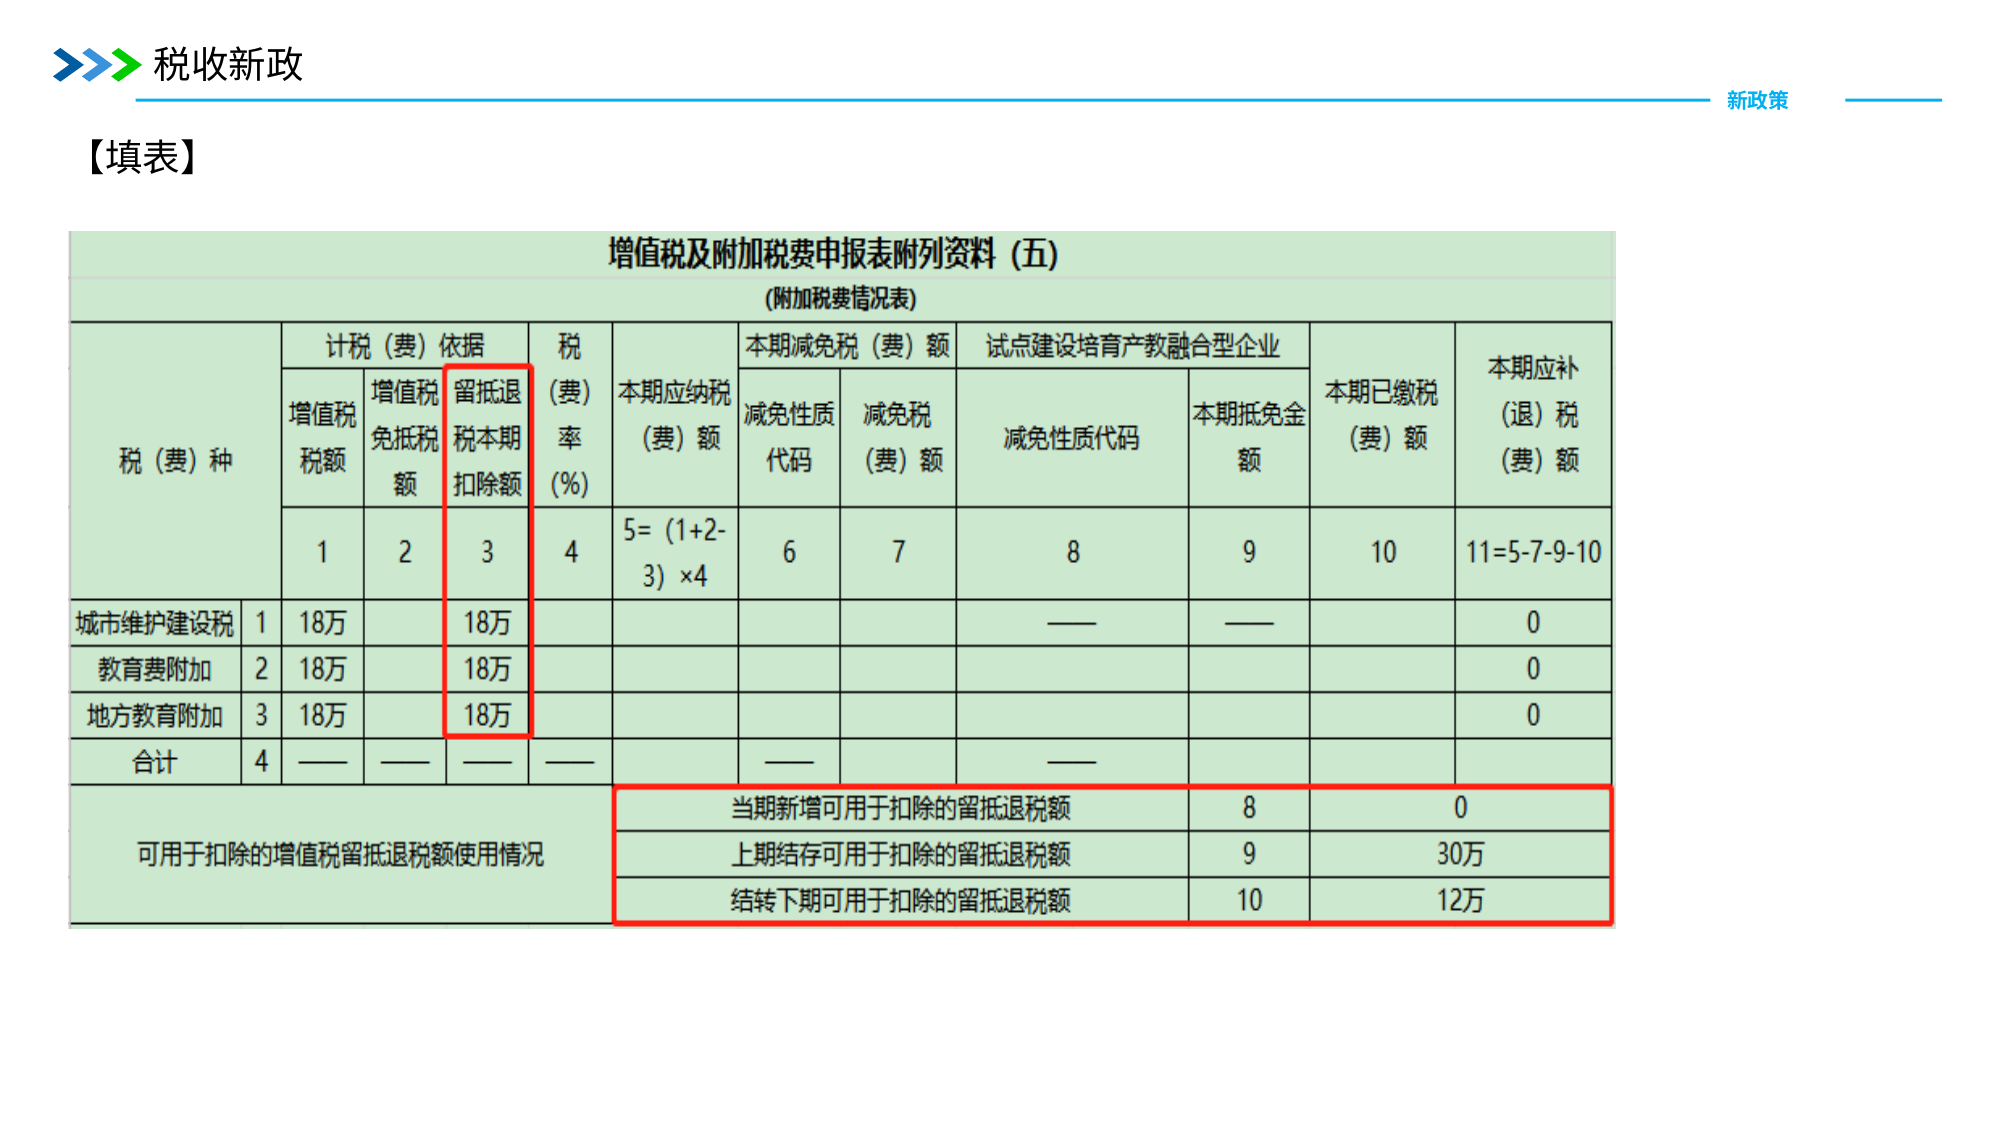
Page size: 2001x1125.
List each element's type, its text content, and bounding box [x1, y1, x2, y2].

picture [68, 231, 1616, 929]
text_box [52, 31, 1943, 122]
text_box 【填表】 [52, 126, 470, 187]
